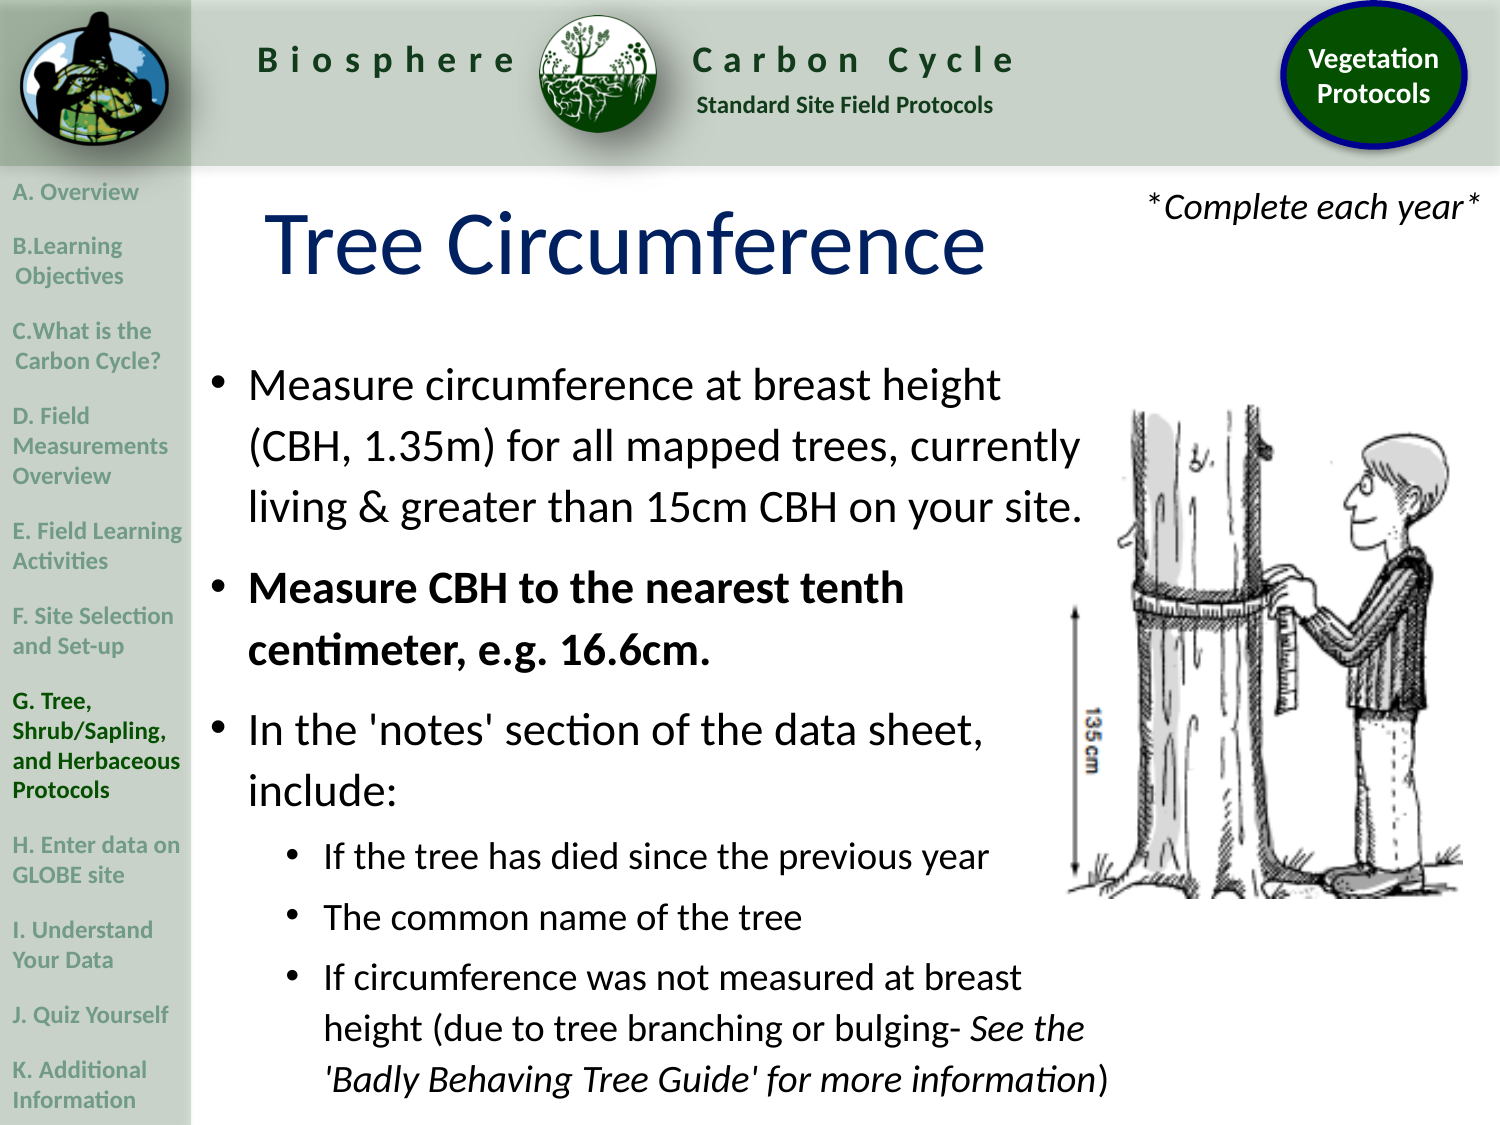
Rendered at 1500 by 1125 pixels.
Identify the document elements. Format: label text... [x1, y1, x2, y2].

picture [1051, 401, 1464, 899]
picture [0, 0, 1500, 1124]
text_box *Complete each year* [1130, 174, 1498, 235]
text_box Measure circumference at breast height (CBH, 1.35m) for all mapped trees, currently living & greater than 15cm CBH on your site. Measure CBH to the nearest tenth centimeter, e.g. 16.6cm. In the 'notes' section of the data sheet, include: If the tree has died since the previous year The common name of the tree If circumference was not measured at breast height (due to tree branching or bulging- See the 'Badly Behaving Tree Guide' for more information) [195, 340, 1130, 1125]
title Tree Circumference [195, 175, 1058, 291]
